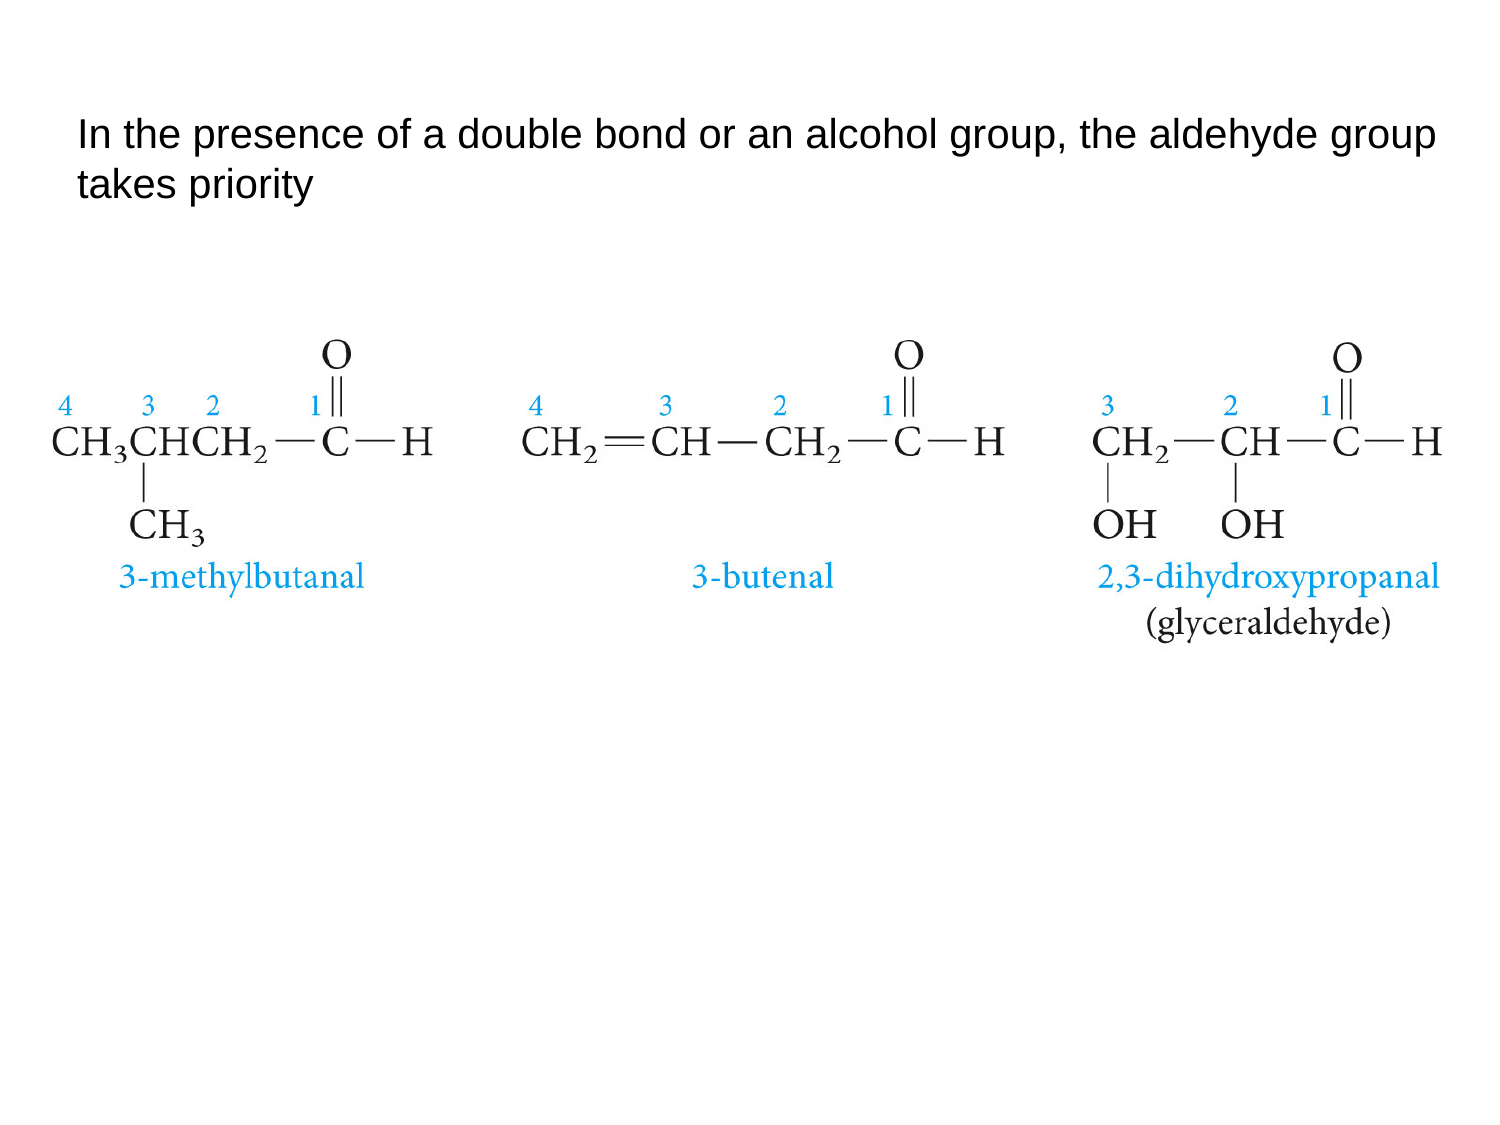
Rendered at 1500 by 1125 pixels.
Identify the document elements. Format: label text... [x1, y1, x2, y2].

text_box In the presence of a double bond or an alcohol group, the aldehyde group takes priority [62, 99, 1475, 215]
picture [37, 324, 1451, 654]
